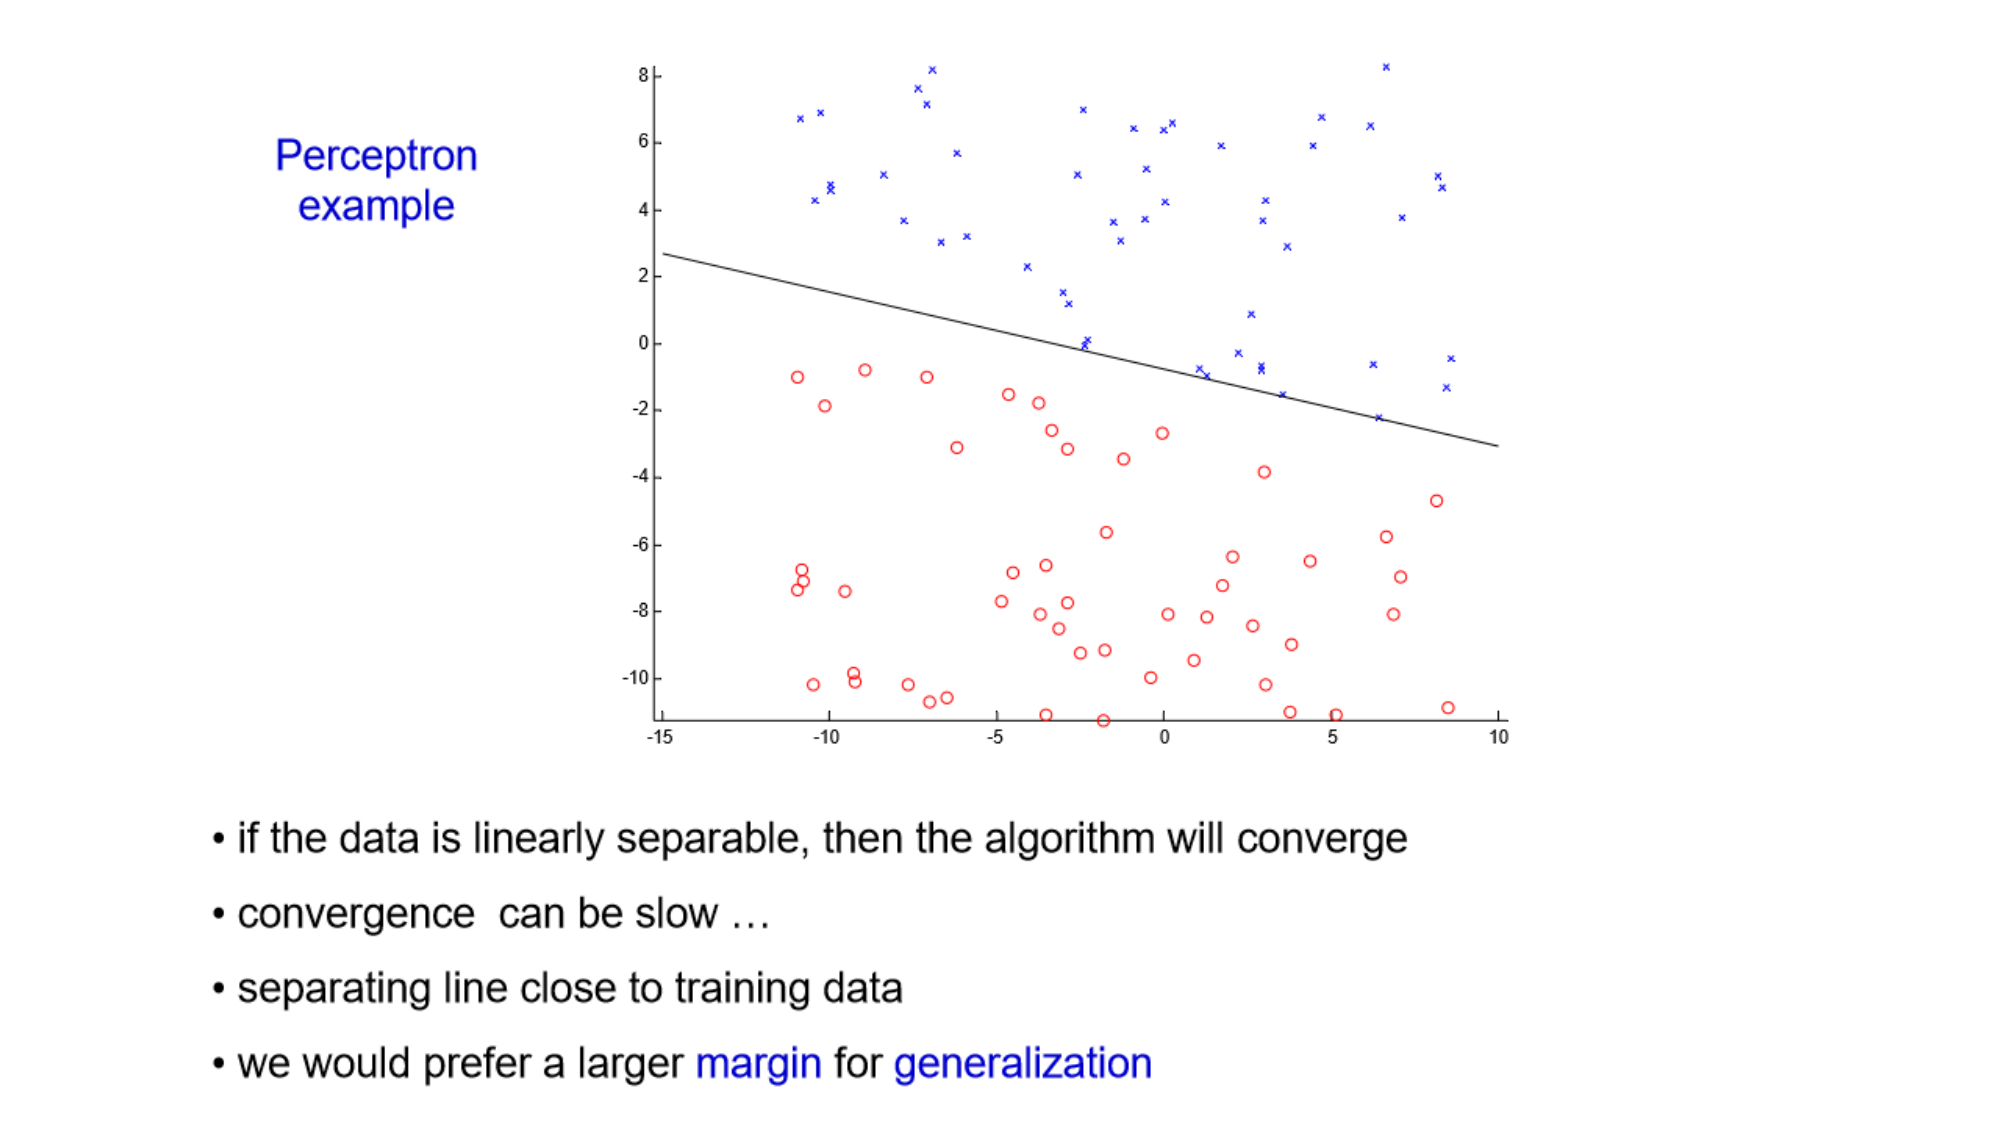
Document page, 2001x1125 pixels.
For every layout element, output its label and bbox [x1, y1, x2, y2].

picture [24, 0, 1676, 1099]
